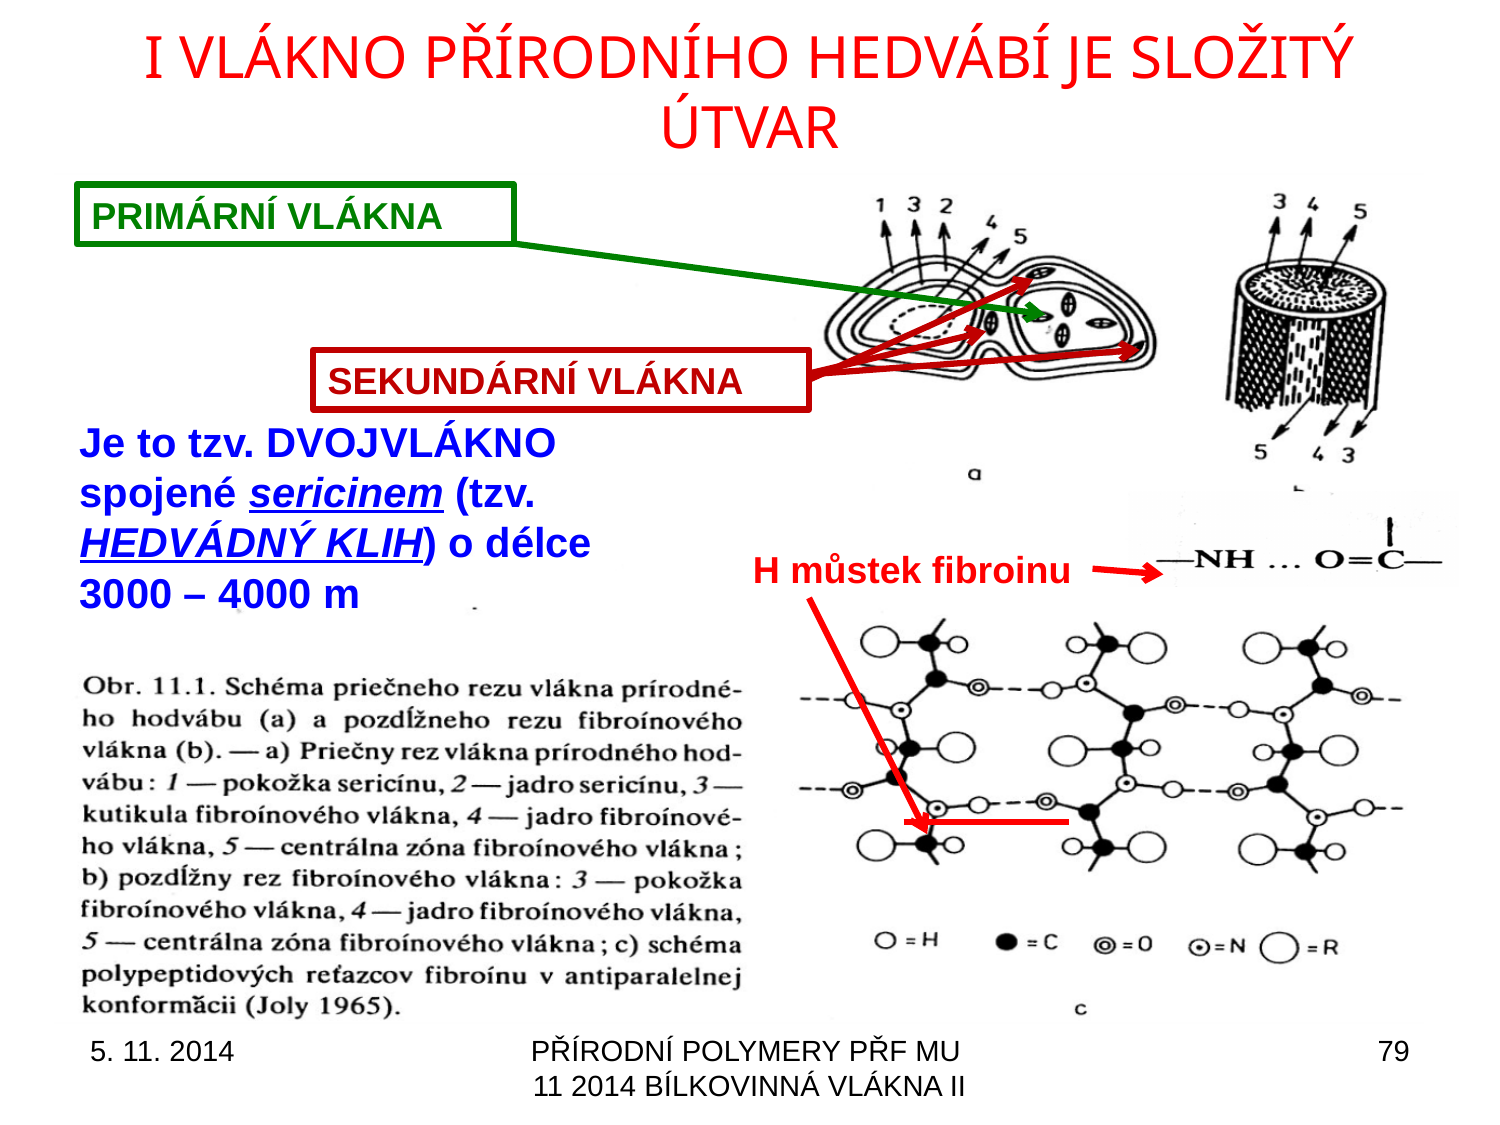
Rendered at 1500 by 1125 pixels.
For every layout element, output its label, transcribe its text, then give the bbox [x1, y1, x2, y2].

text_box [1038, 349, 1141, 374]
title I VLÁKNO PŘÍRODNÍHO HEDVÁBÍ JE SLOŽITÝ ÚTVAR [1169, 18, 1426, 162]
text_box PRIMÁRNÍ VLÁKNA [76, 184, 307, 245]
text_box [808, 597, 928, 835]
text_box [1092, 568, 1164, 575]
slide_number 5. 11. 2014 [74, 1024, 307, 1103]
slide_number 79 [1169, 1024, 1426, 1103]
title I VLÁKNO PŘÍRODNÍHO HEDVÁBÍ JE SLOŽITÝ ÚTVAR [74, 18, 307, 162]
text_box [513, 243, 1046, 315]
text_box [808, 278, 1034, 381]
picture [55, 0, 1459, 1125]
text_box Je to tzv. DVOJVLÁKNO spojené sericinem (tzv. HEDVÁDNÝ KLIH) o délce 3000 – 4000 m [64, 408, 307, 624]
